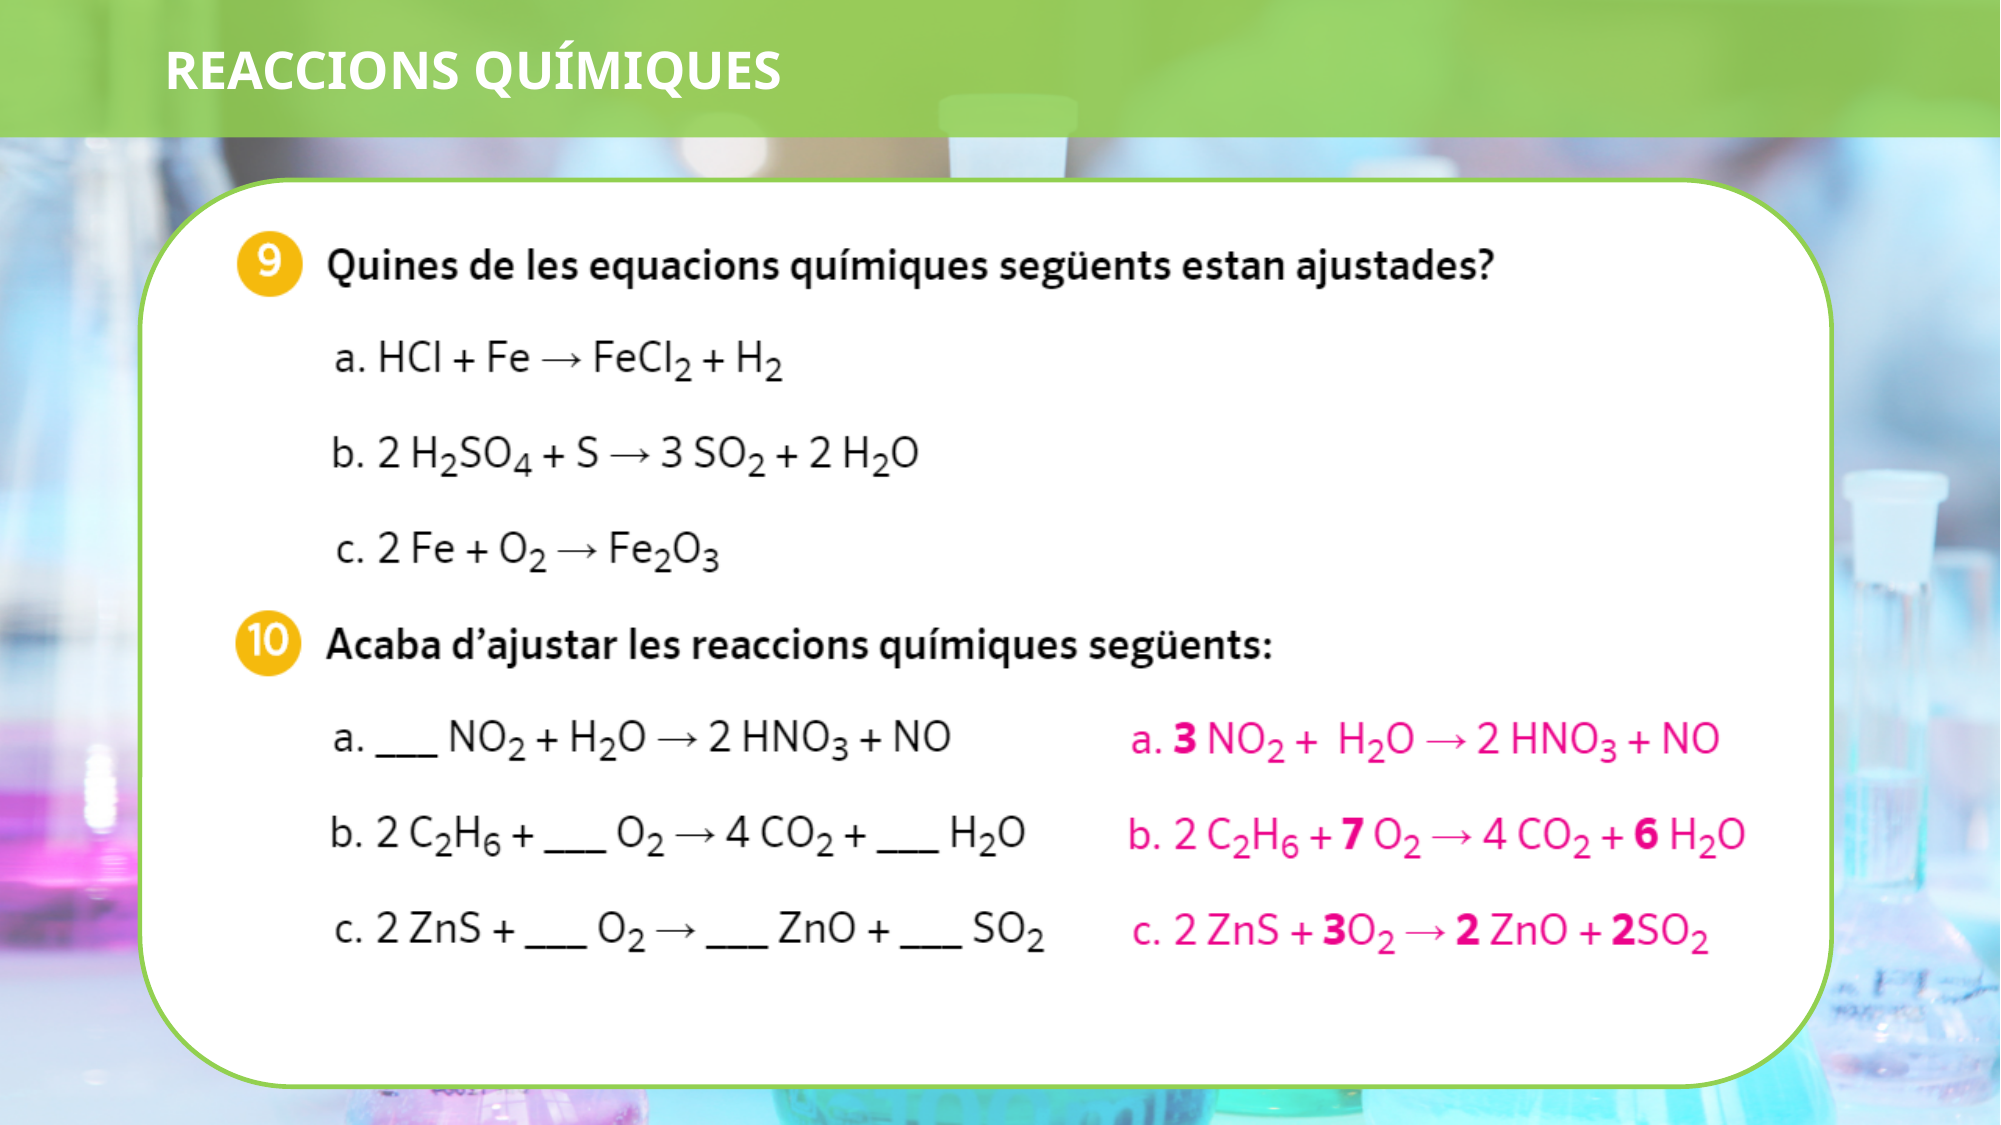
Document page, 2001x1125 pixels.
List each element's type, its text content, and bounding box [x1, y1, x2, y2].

text_box REACCIONS QUÍMIQUES [0, 0, 2000, 138]
text_box [138, 178, 1833, 1088]
picture [228, 222, 1766, 981]
